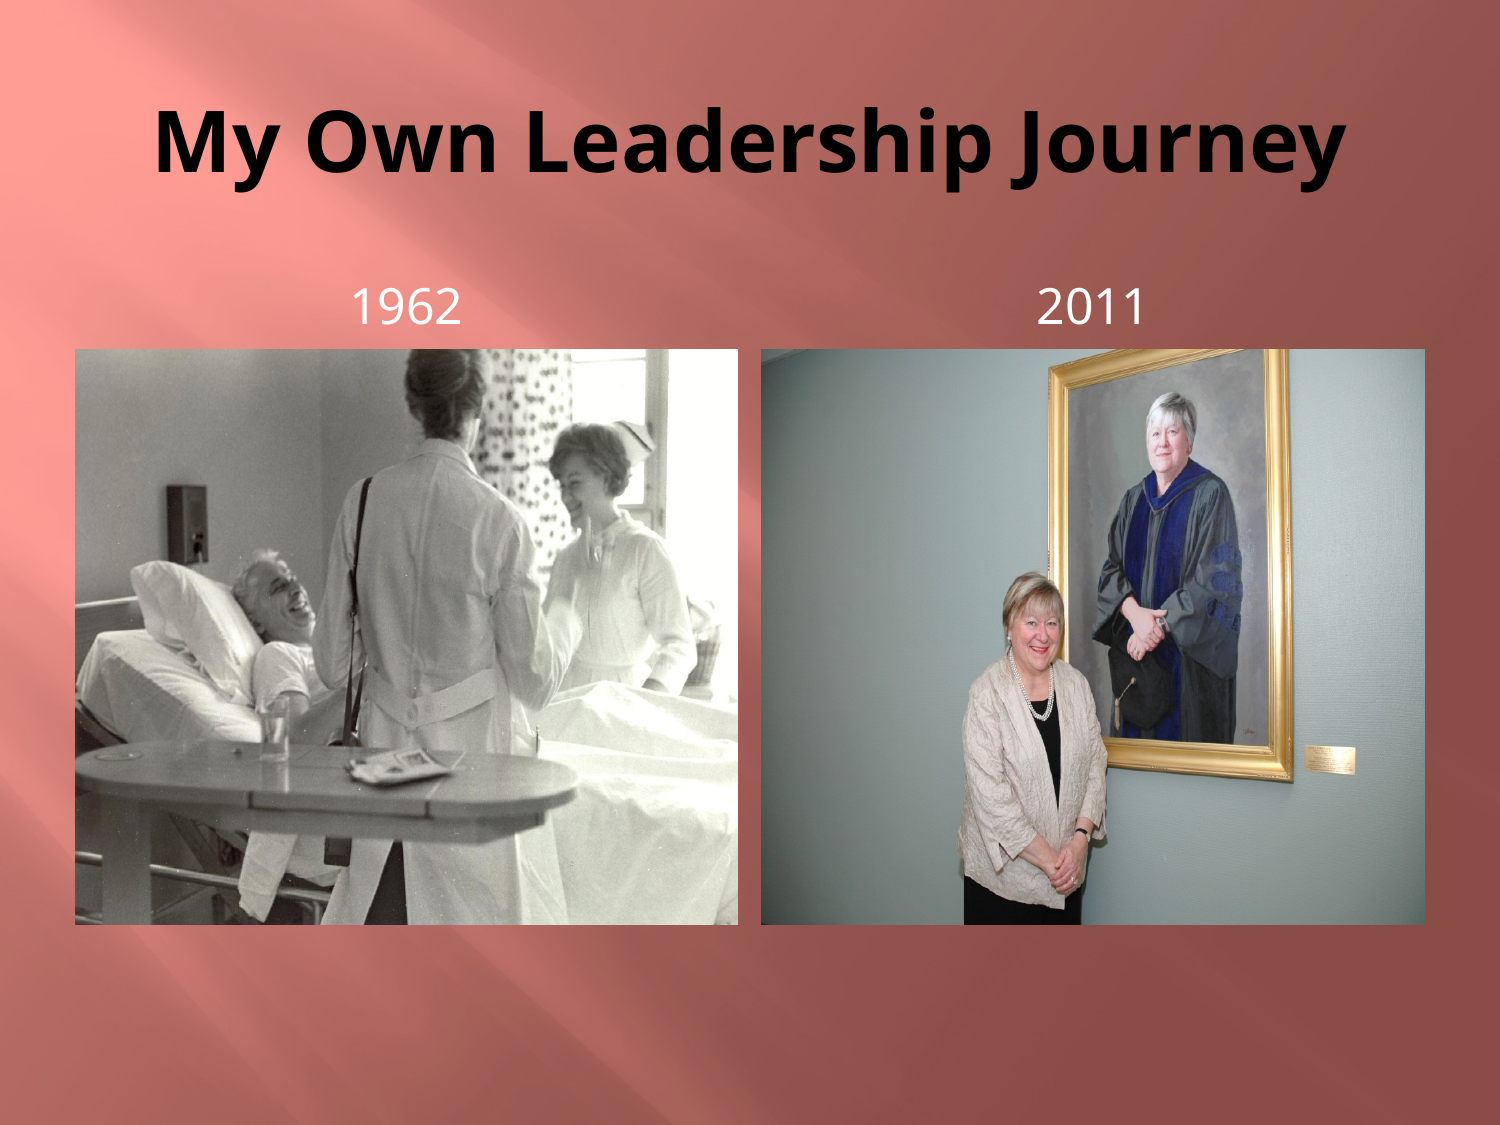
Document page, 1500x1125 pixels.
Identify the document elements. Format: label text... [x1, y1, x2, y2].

list 1962 [75, 251, 738, 349]
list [761, 349, 1426, 926]
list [74, 349, 738, 926]
list 2011 [761, 251, 1425, 349]
title My Own Leadership Journey [75, 44, 1425, 233]
